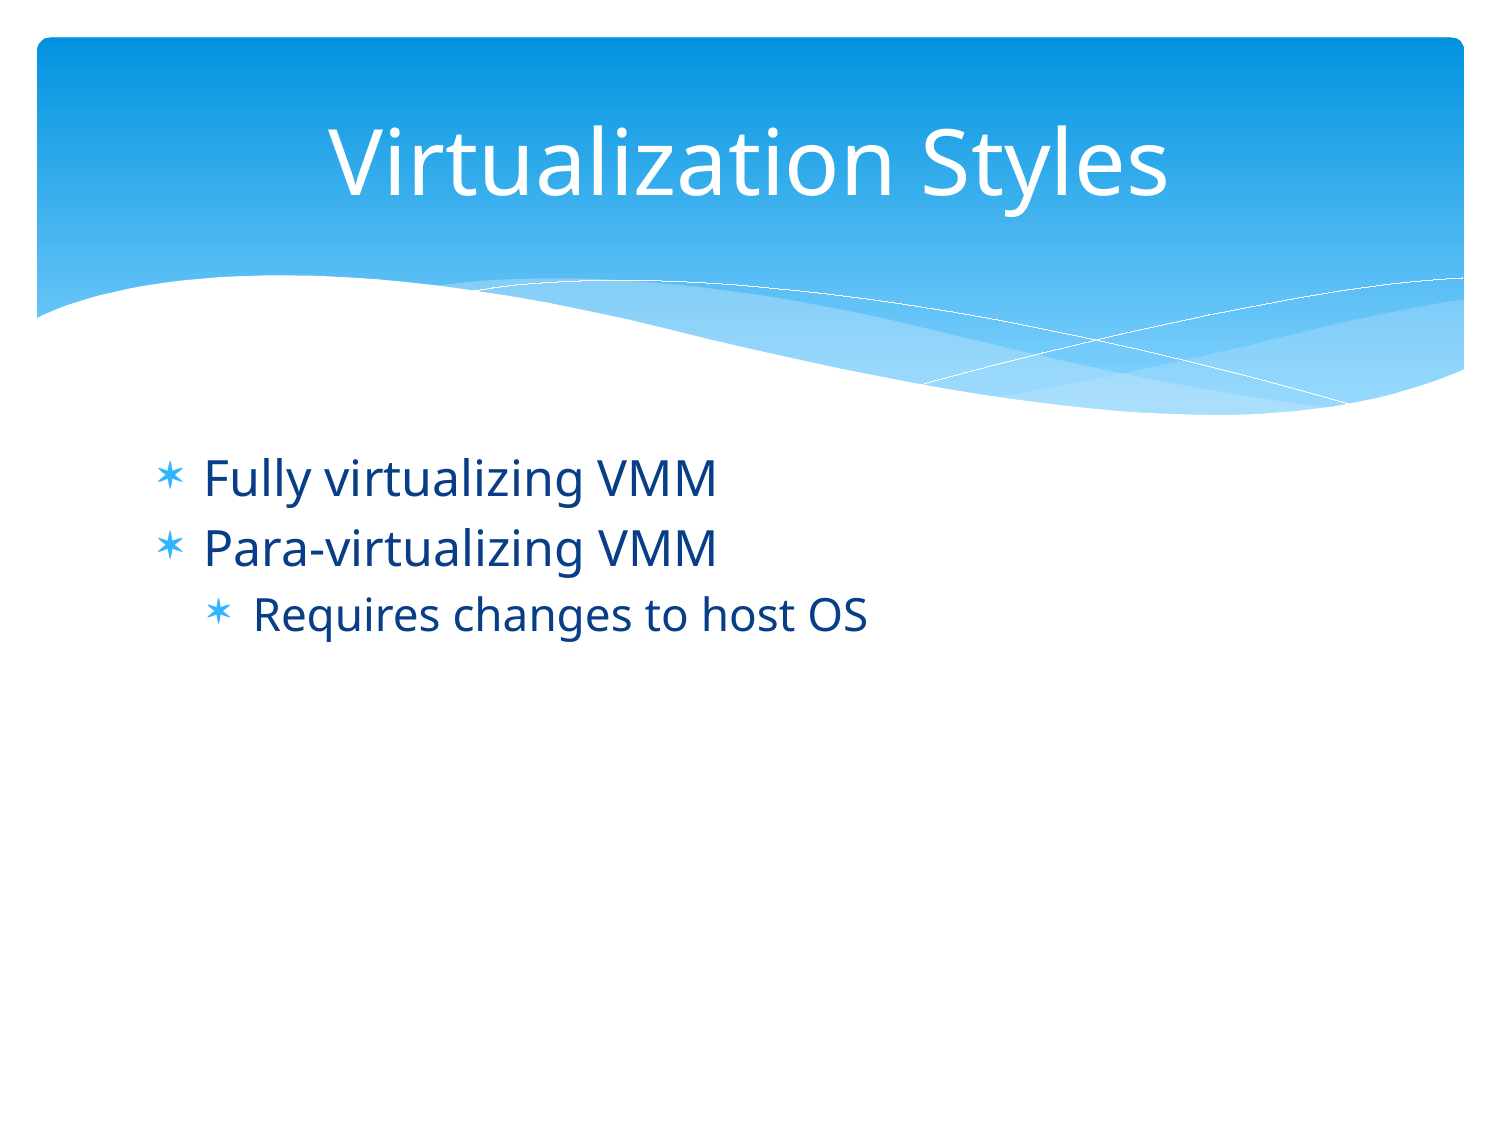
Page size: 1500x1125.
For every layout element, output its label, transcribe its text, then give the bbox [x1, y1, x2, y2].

title Virtualization Styles [75, 55, 1425, 261]
list Fully virtualizing VMM Para-virtualizing VMM Requires changes to host OS [143, 438, 1359, 1005]
